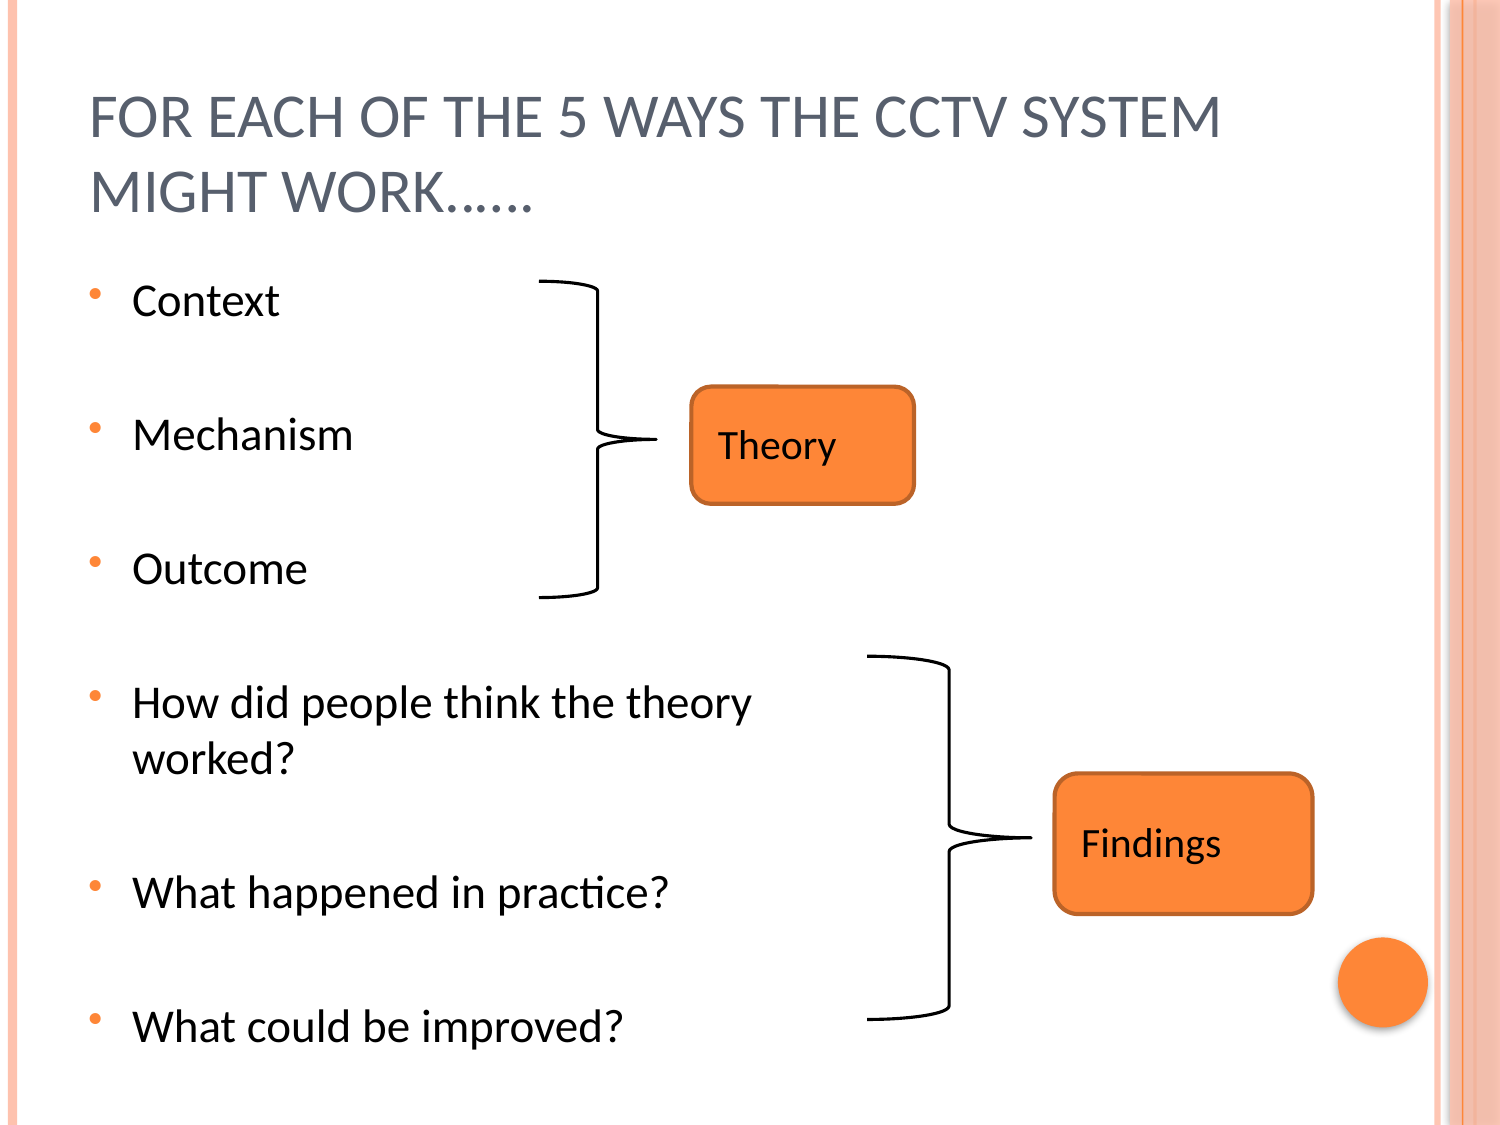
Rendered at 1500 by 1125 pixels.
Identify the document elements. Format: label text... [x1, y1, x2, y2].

text_box Findings [1066, 808, 1266, 874]
text_box Theory [703, 410, 856, 475]
text_box [538, 280, 658, 599]
text_box [867, 655, 1033, 1021]
title For each of the 5 ways the CCTV system might work..…. [75, 45, 1300, 233]
text_box [689, 384, 917, 506]
list Context Mechanism Outcome How did people think the theory worked? What happened in practice? What could be improved? [75, 262, 1300, 1062]
text_box [1052, 771, 1315, 917]
